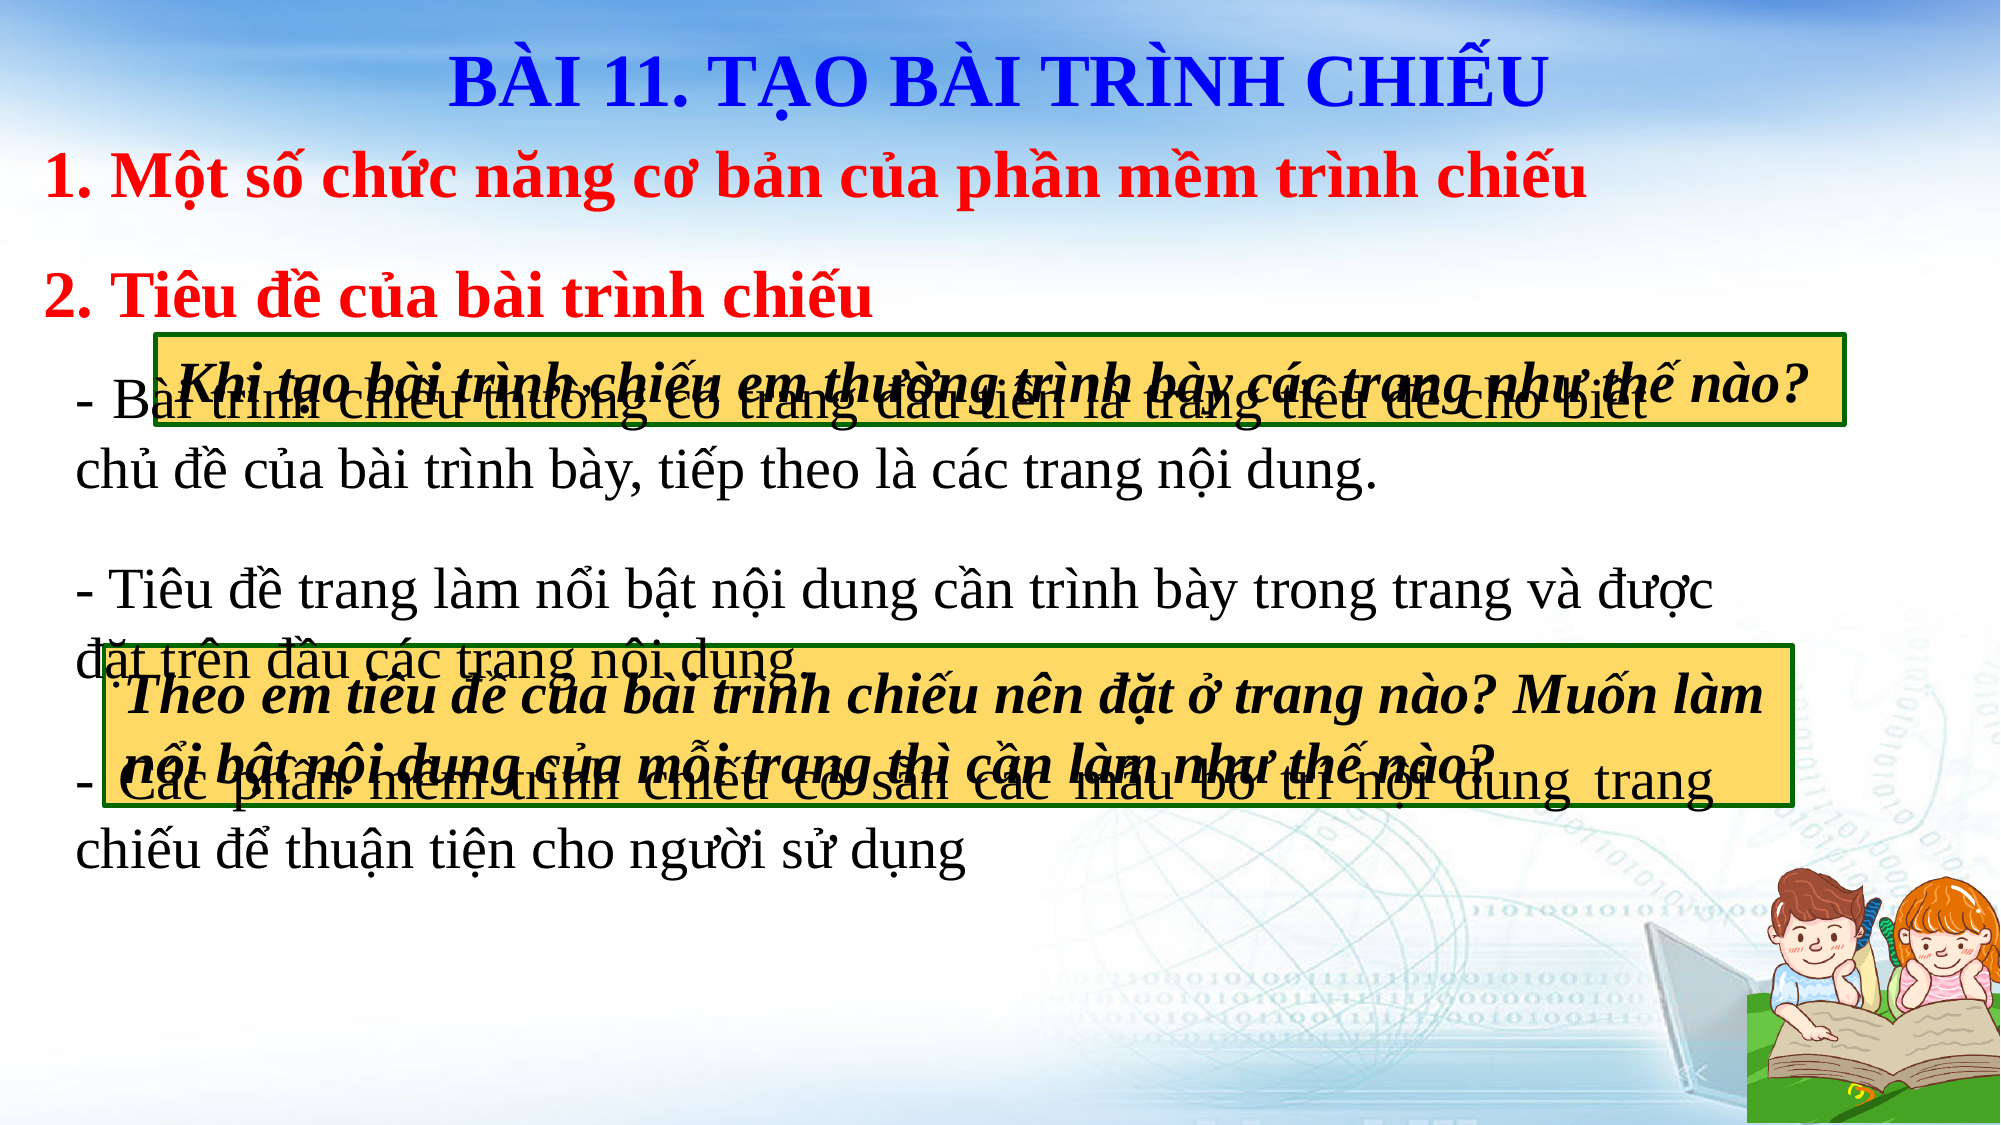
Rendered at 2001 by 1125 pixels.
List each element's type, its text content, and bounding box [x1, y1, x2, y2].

text_box 2. Tiêu đề của bài trình chiếu [23, 240, 1874, 341]
text_box - Tiêu đề trang làm nổi bật nội dung cần trình bày trong trang và được đặt trên đầu các trang nội dung. [60, 543, 1749, 698]
picture [0, 0, 2001, 1125]
text_box Khi tạo bài trình chiếu em thường trình bày các trang như thế nào? [155, 334, 1845, 425]
text_box - Bài trình chiếu thường có trang đầu tiên là trang tiêu đề cho biết chủ đề của bài trình bày, tiếp theo là các trang nội dung. [60, 352, 1682, 508]
text_box BÀI 11. TẠO BÀI TRÌNH CHIẾU [0, 21, 2000, 132]
text_box Theo em tiêu đề của bài trình chiếu nên đặt ở trang nào? Muốn làm nổi bật nội dung của mỗi trang thì cần làm như thế nào? [103, 645, 1793, 806]
text_box 1. Một số chức năng cơ bản của phần mềm trình chiếu [23, 121, 1874, 221]
text_box - Các phần mềm trình chiếu có sẵn các mẫu bố trí nội dung trang chiếu để thuận tiện cho người sử dụng [60, 733, 1749, 889]
